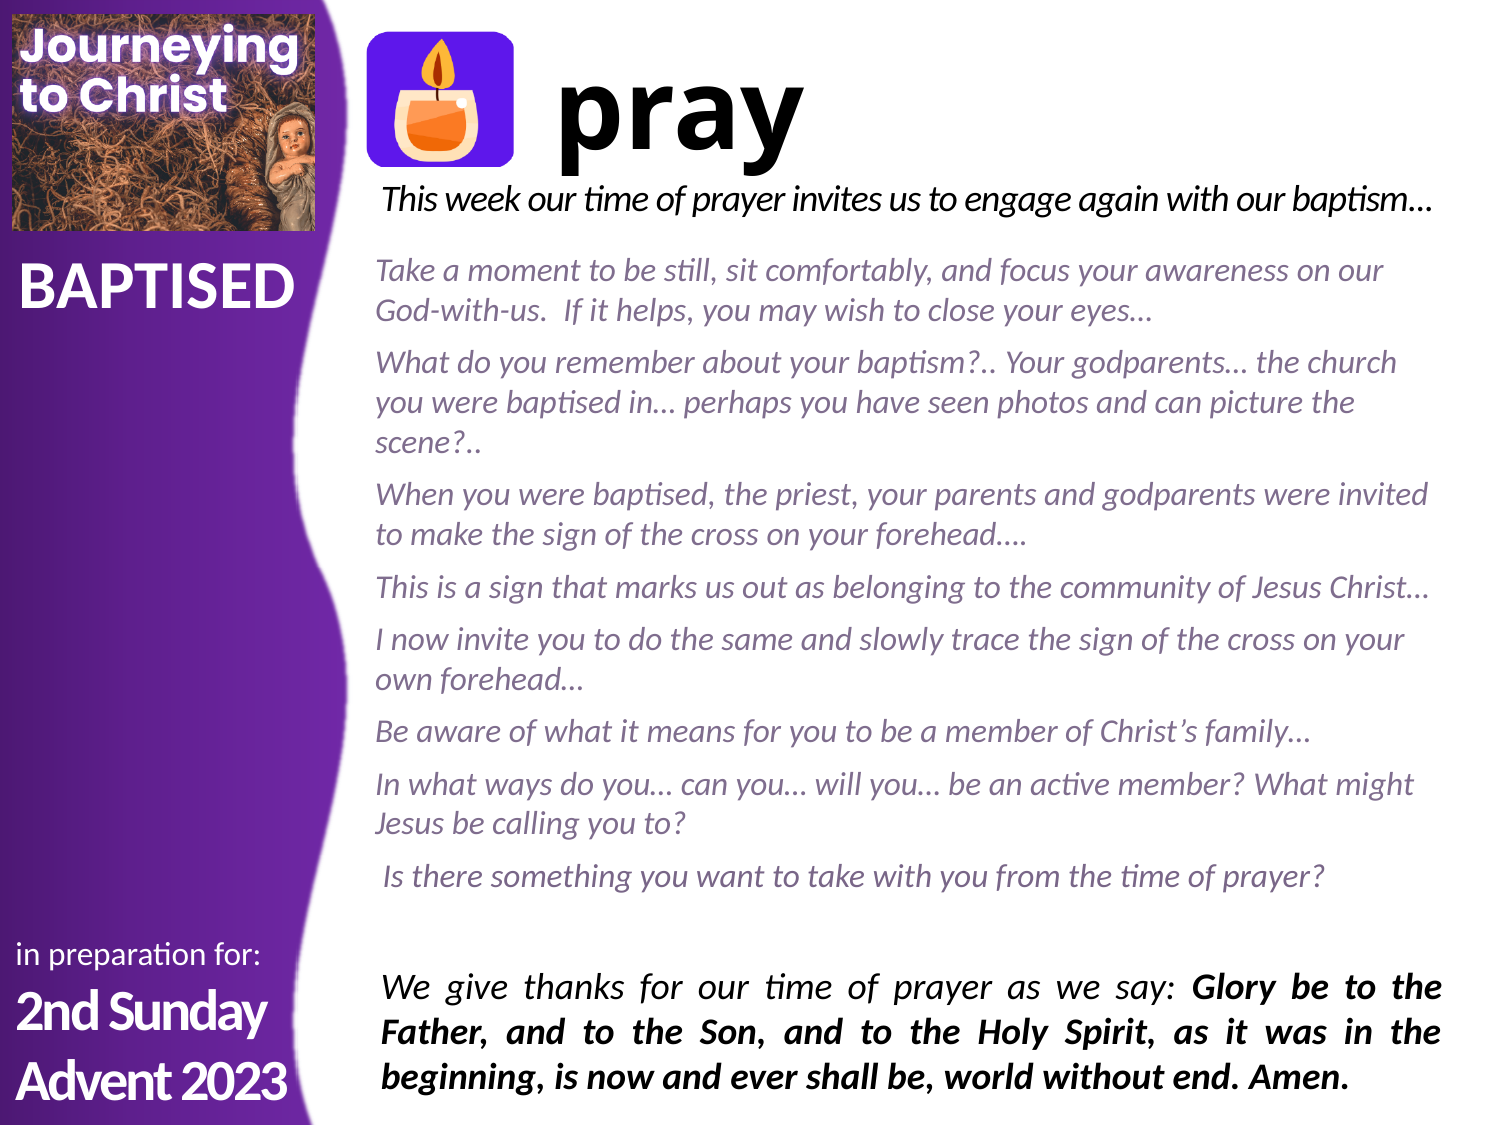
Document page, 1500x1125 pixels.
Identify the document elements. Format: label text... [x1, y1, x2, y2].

text_box This week our time of prayer invites us to engage again with our baptism... [366, 166, 1458, 226]
text_box pray [547, 30, 1458, 161]
text_box We give thanks for our time of prayer as we say: Glory be to the Father, and to the Son, and to the Holy Spirit, as it was in the beginning, is now and ever shall be, world without end. Amen. [433, 954, 1458, 1105]
text_box in preparation for: 2nd Sunday Advent 2023 [353, 925, 433, 1125]
picture [0, 0, 353, 1125]
text_box Take a moment to be still, sit comfortably, and focus your awareness on our God-with-us. If it helps, you may wish to close your eyes… What do you remember about your baptism?.. Your godparents… the church you were baptised in… perhaps you have seen photos and can picture the scene?.. When you were baptised, the priest, your parents and godparents were invited to make the sign of the cross on your forehead…. This is a sign that marks us out as belonging to the community of Jesus Christ… I now invite you to do the same and slowly trace the sign of the cross on your own forehead… Be aware of what it means for you to be a member of Christ’s family… In what ways do you… can you… will you… be an active member? What might Jesus be calling you to? Is there something you want to take with you from the time of prayer? [368, 241, 1458, 936]
picture [366, 30, 514, 167]
